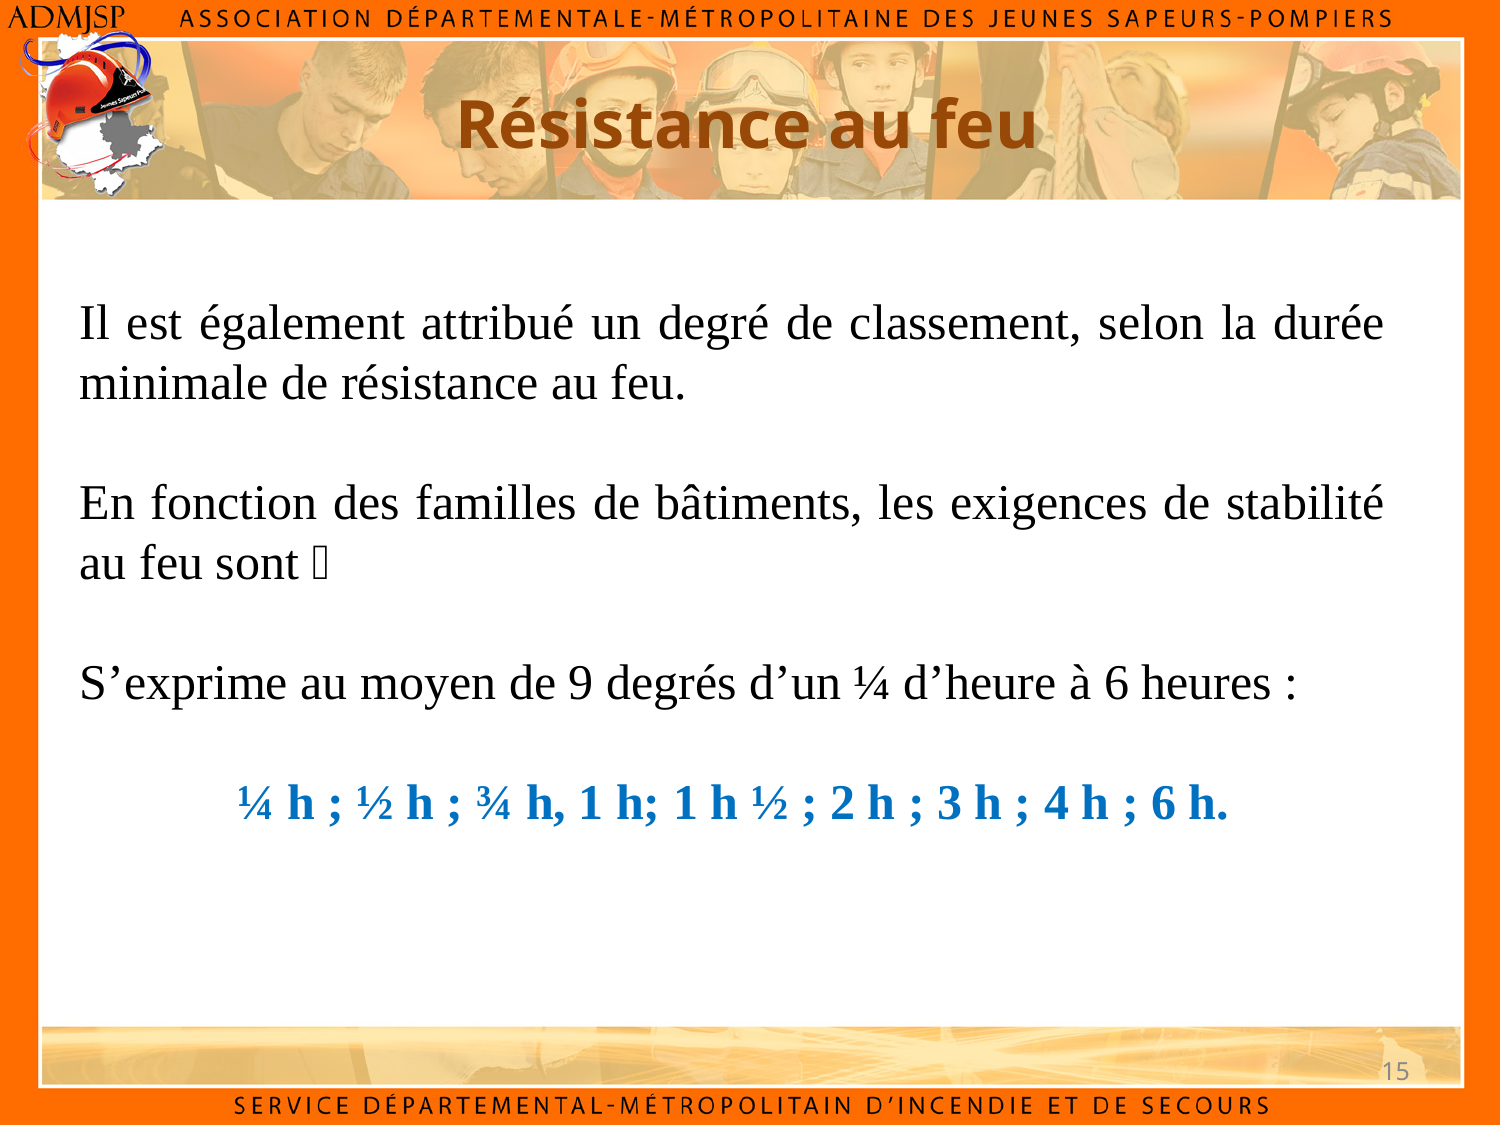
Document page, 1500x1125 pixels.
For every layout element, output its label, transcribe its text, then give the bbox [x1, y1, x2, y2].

picture [0, 0, 1500, 1125]
text_box Il est également attribué un degré de classement, selon la durée minimale de résistance au feu. En fonction des familles de bâtiments, les exigences de stabilité au feu sont  S’exprime au moyen de 9 degrés d’un ¼ d’heure à 6 heures : ¼ h ; ½ h ; ¾ h, 1 h; 1 h ½ ; 2 h ; 3 h ; 4 h ; 6 h. [64, 282, 1402, 837]
title Résistance au feu [41, 45, 1454, 200]
slide_number 15 [1074, 1042, 1425, 1103]
